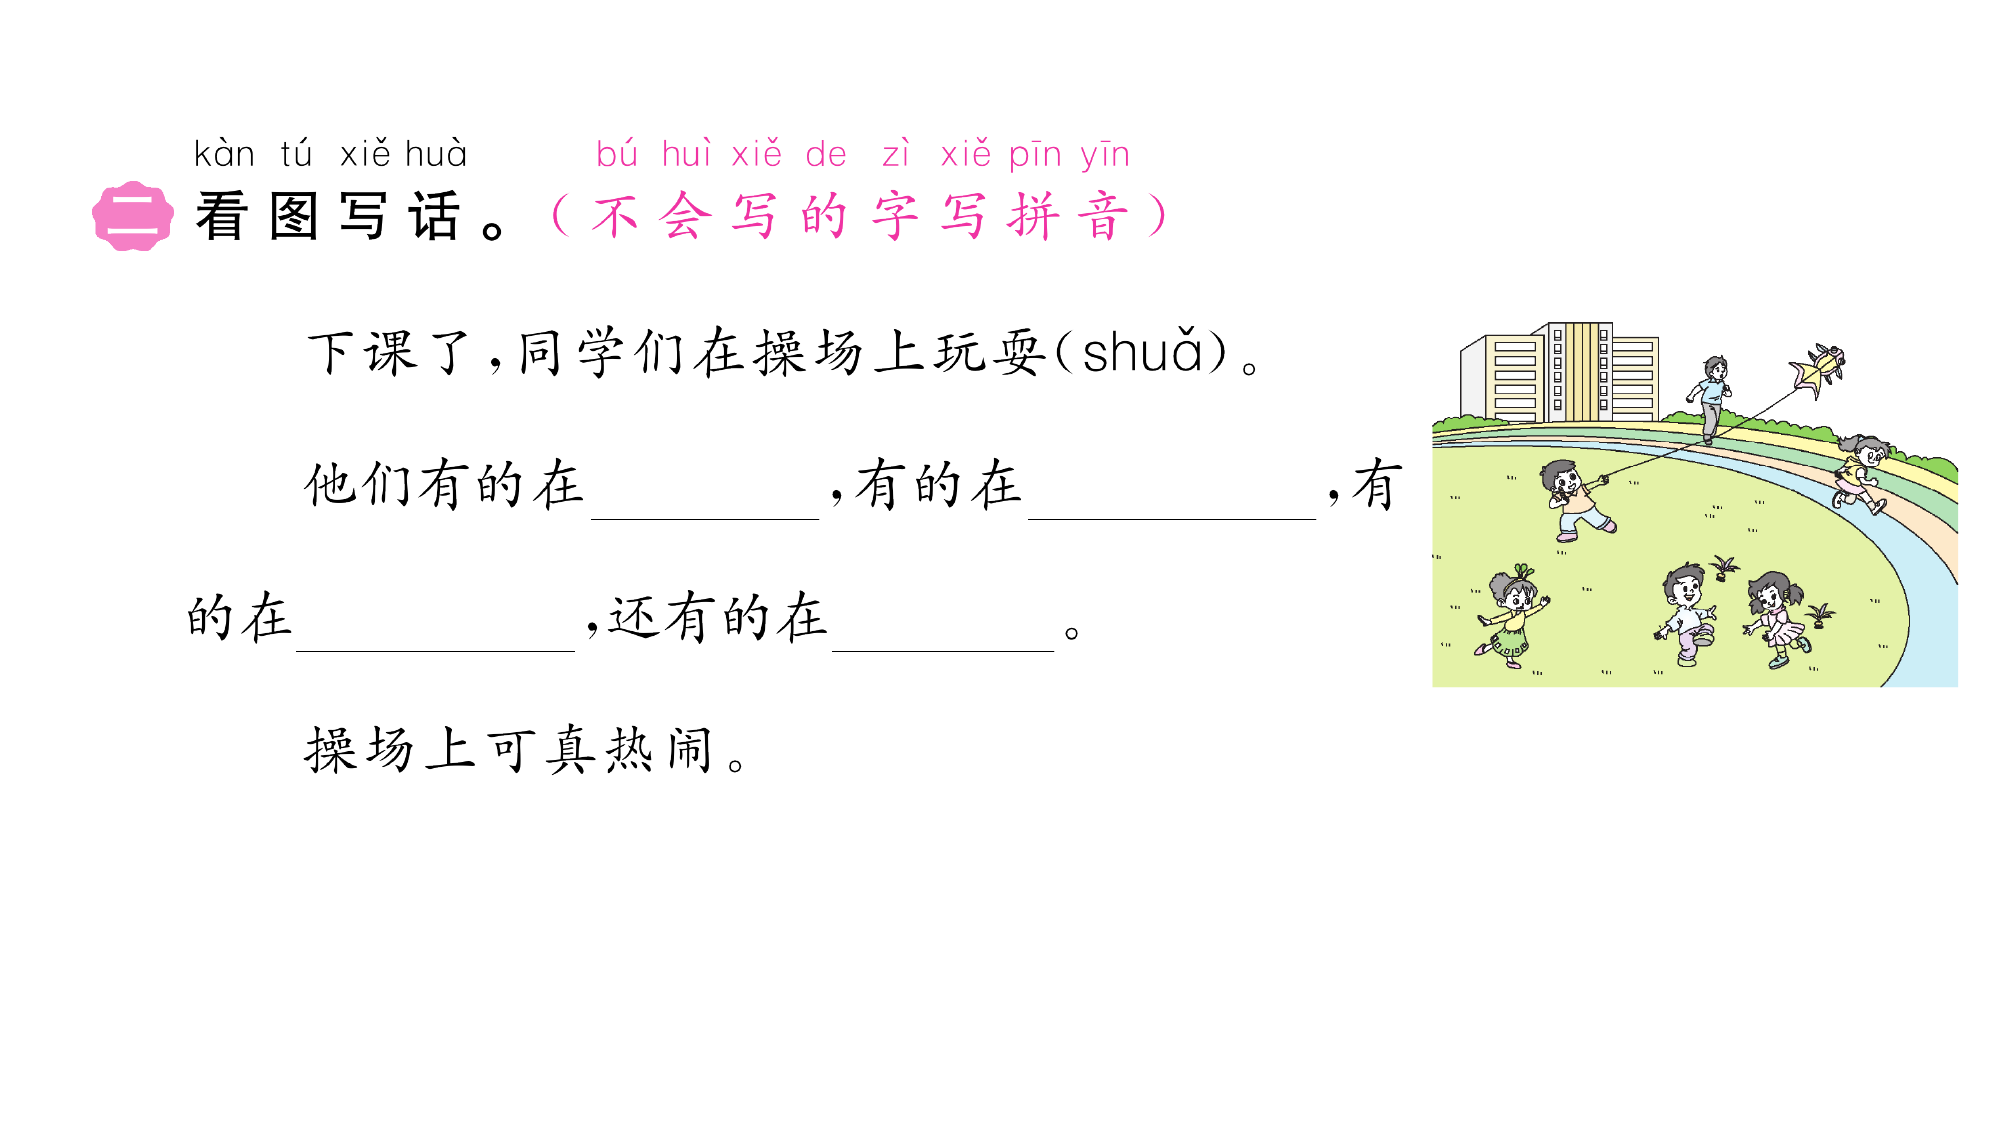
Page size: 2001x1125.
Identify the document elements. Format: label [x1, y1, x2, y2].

picture [88, 118, 1979, 784]
